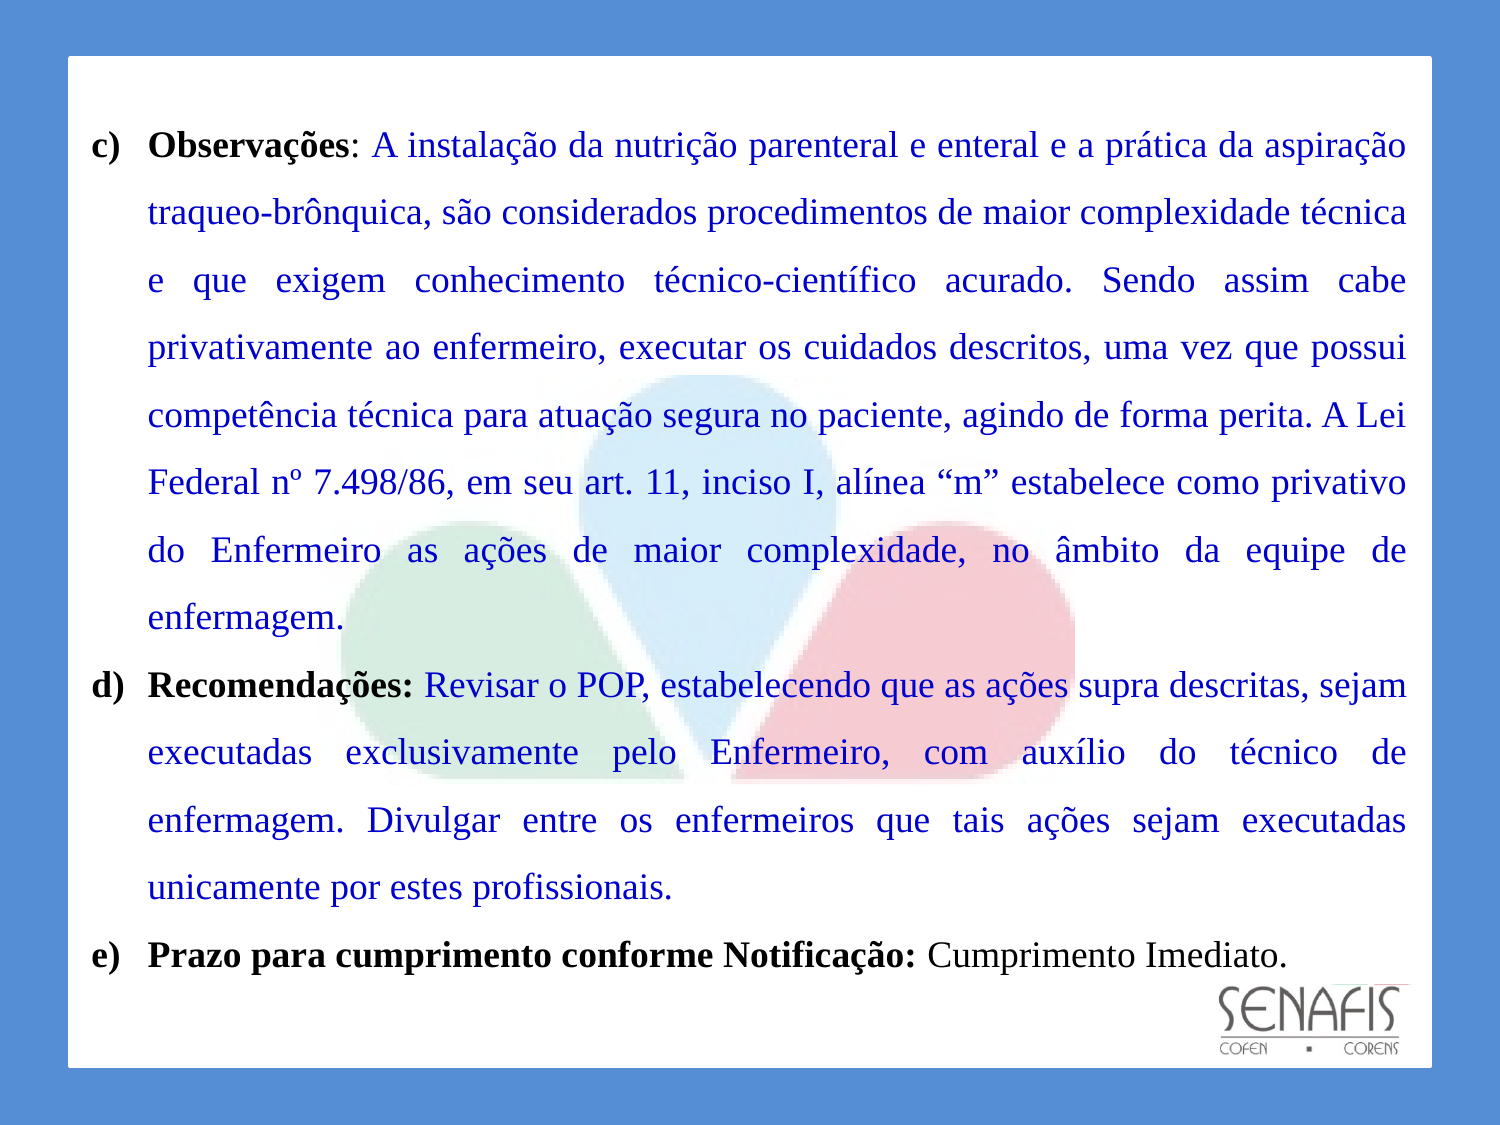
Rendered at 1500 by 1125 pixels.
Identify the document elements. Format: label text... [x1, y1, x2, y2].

picture [1218, 984, 1422, 1055]
text_box Observações: A instalação da nutrição parenteral e enteral e a prática da aspiração traqueo-brônquica, são considerados procedimentos de maior complexidade técnica e que exigem conhecimento técnico-científico acurado. Sendo assim cabe privativamente ao enfermeiro, executar os cuidados descritos, uma vez que possui competência técnica para atuação segura no paciente, agindo de forma perita. A Lei Federal nº 7.498/86, em seu art. 11, inciso I, alínea “m” estabelece como privativo do Enfermeiro as ações de maior complexidade, no âmbito da equipe de enfermagem. Recomendações: Revisar o POP, estabelecendo que as ações supra descritas, sejam executadas exclusivamente pelo Enfermeiro, com auxílio do técnico de enfermagem. Divulgar entre os enfermeiros que tais ações sejam executadas unicamente por estes profissionais. Prazo para cumprimento conforme Notificação: Cumprimento Imediato. [76, 90, 1424, 983]
